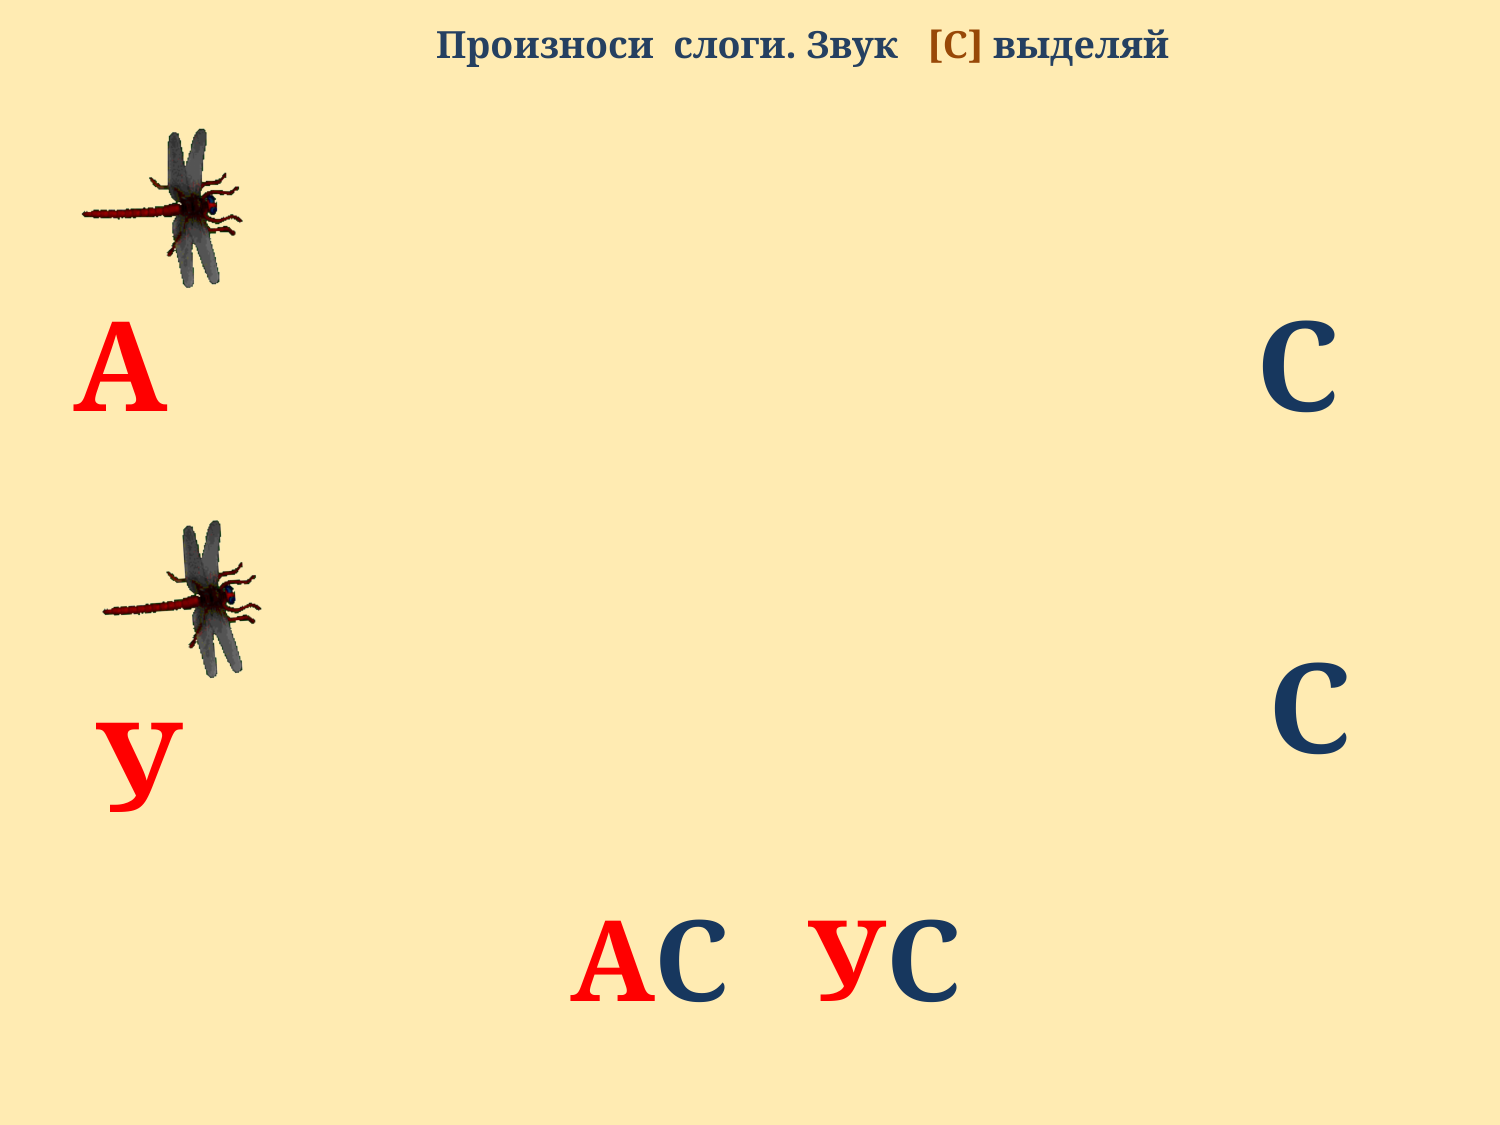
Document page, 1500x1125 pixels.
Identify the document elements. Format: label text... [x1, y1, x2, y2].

picture [94, 516, 267, 686]
text_box А [58, 278, 211, 444]
picture [79, 124, 244, 291]
text_box С [1253, 621, 1371, 787]
text_box АС [556, 881, 744, 1032]
text_box Произноси слоги. Звук [С] выделяй [421, 13, 1184, 73]
text_box С [1242, 278, 1383, 444]
text_box У [82, 679, 223, 845]
text_box УС [795, 881, 976, 1032]
